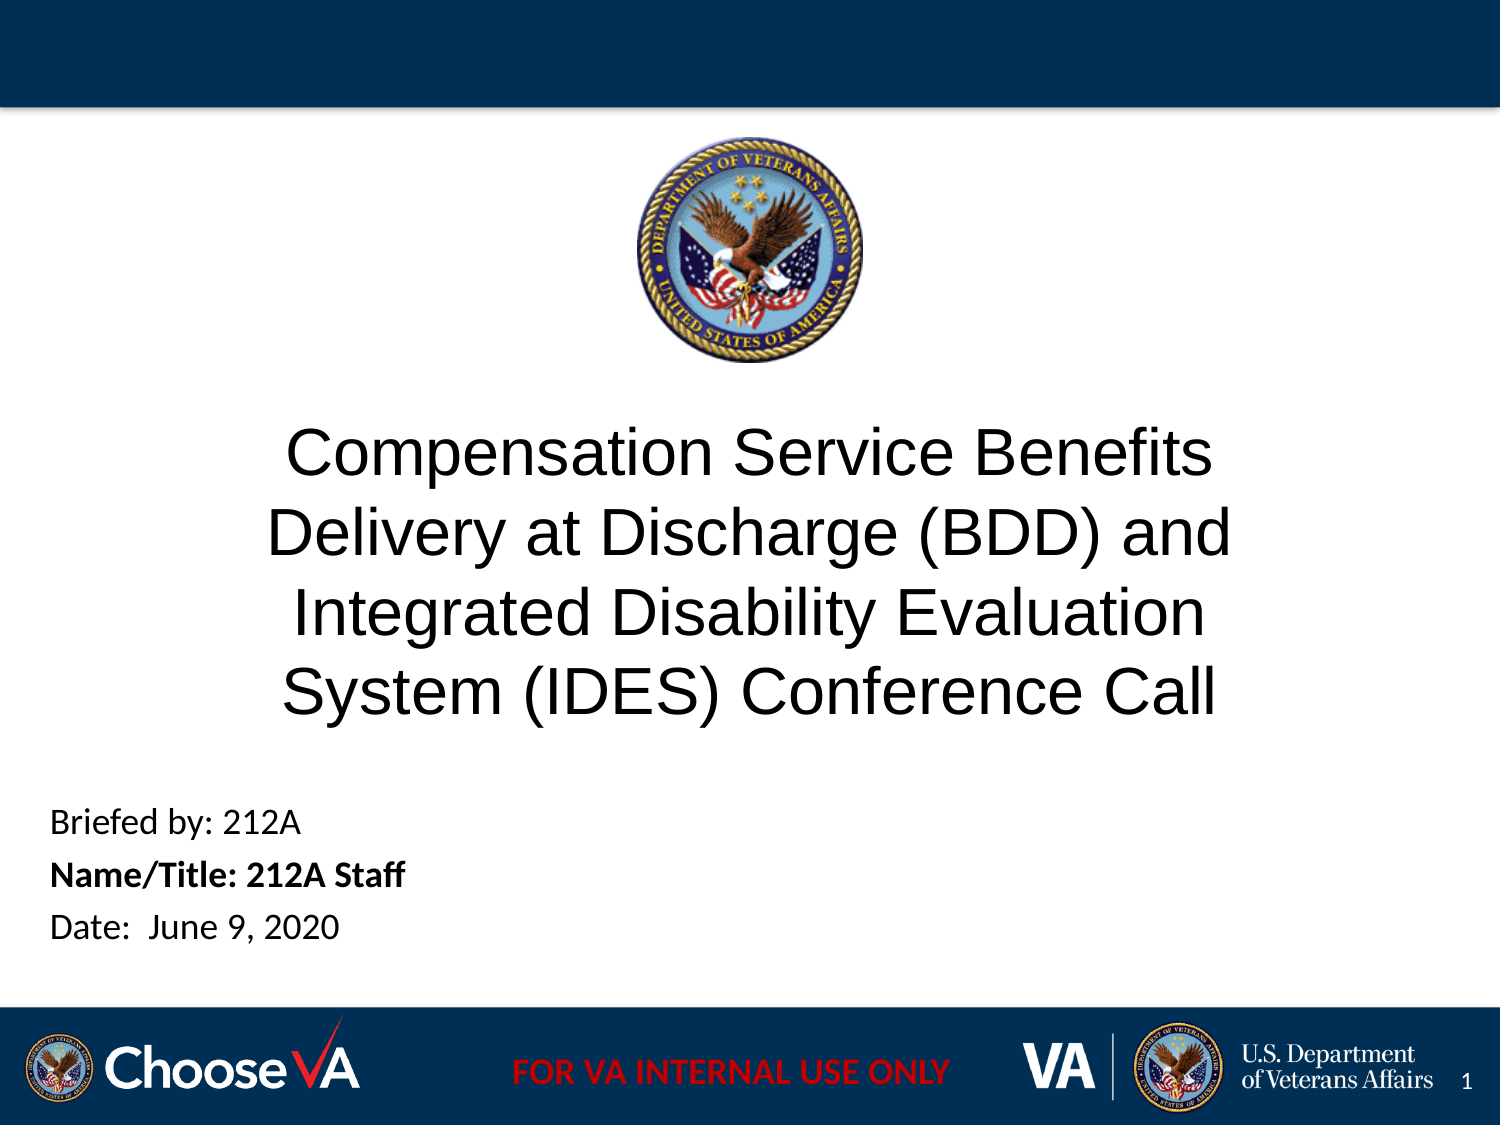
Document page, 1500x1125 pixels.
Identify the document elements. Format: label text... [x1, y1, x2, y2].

picture [1017, 1014, 1438, 1120]
text_box Compensation Service Benefits Delivery at Discharge (BDD) and Integrated Disability Evaluation System (IDES) Conference Call [162, 401, 1338, 736]
text_box Briefed by: 212A Name/Title: 212A Staff Date: June 9, 2020 [34, 762, 475, 955]
picture [637, 137, 863, 363]
text_box [0, 0, 1500, 108]
picture [24, 1012, 360, 1103]
